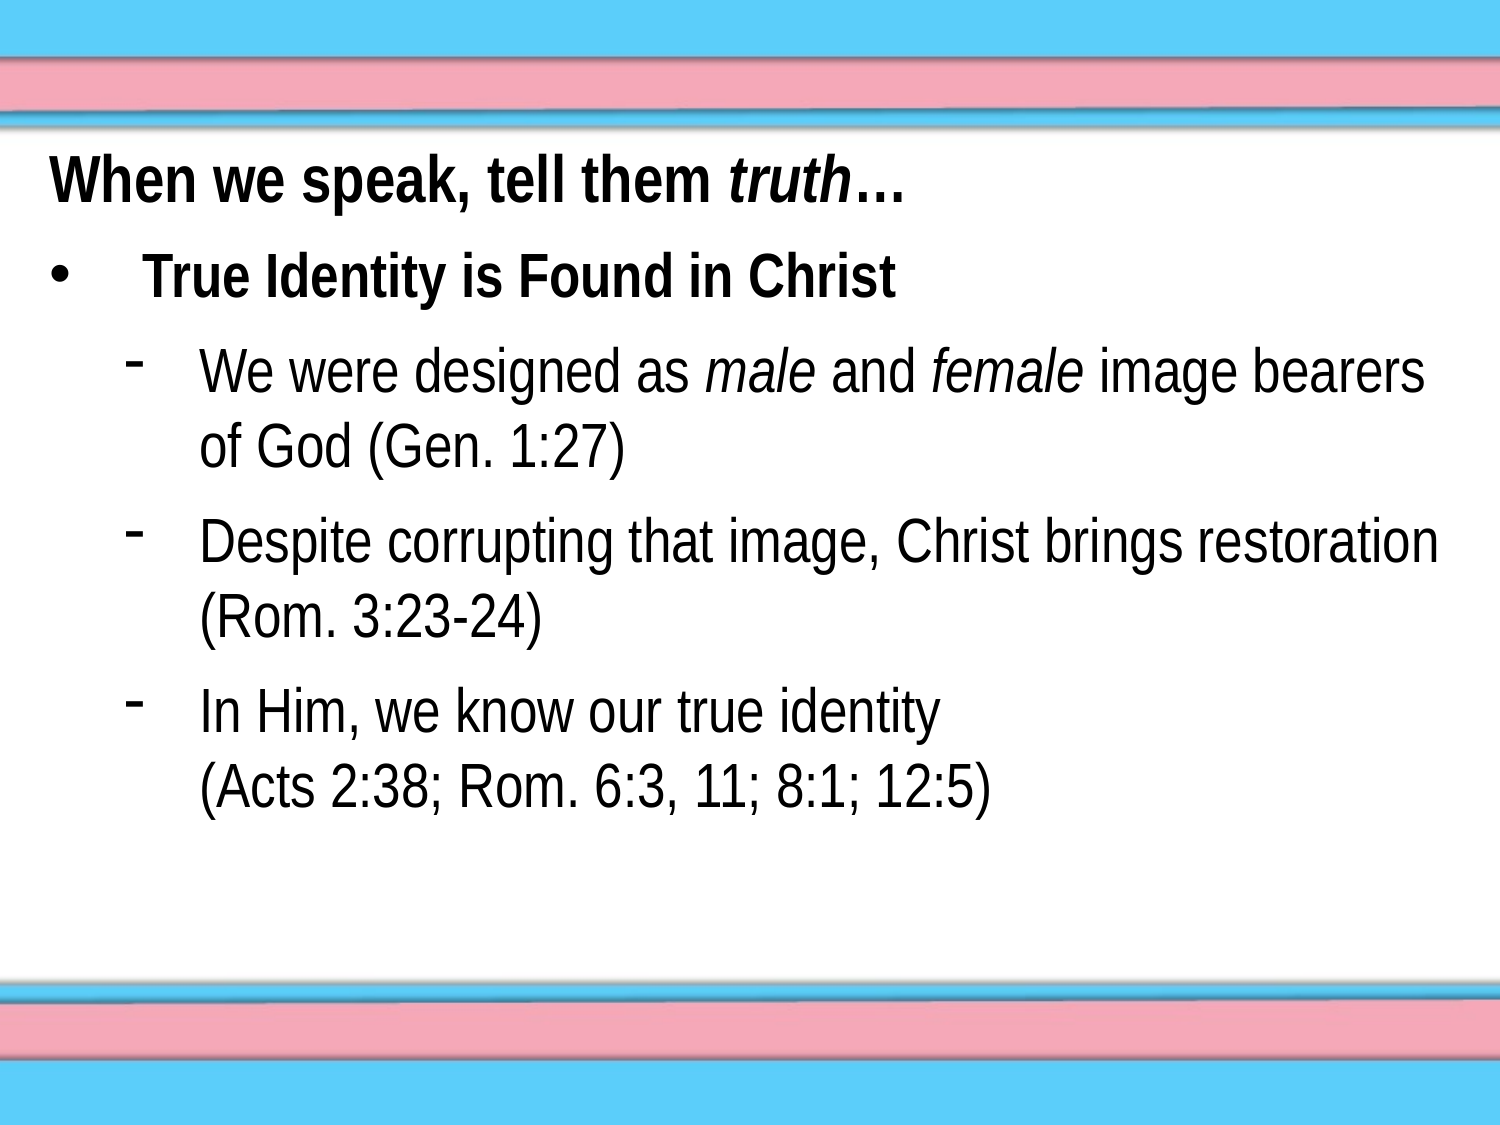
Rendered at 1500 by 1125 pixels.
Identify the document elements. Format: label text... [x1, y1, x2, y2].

text_box When we speak, tell them truth… True Identity is Found in Christ We were designed as male and female image bearers of God (Gen. 1:27) Despite corrupting that image, Christ brings restoration (Rom. 3:23-24) In Him, we know our true identity (Acts 2:38; Rom. 6:3, 11; 8:1; 12:5) [34, 128, 1459, 983]
picture [0, 0, 1500, 1125]
